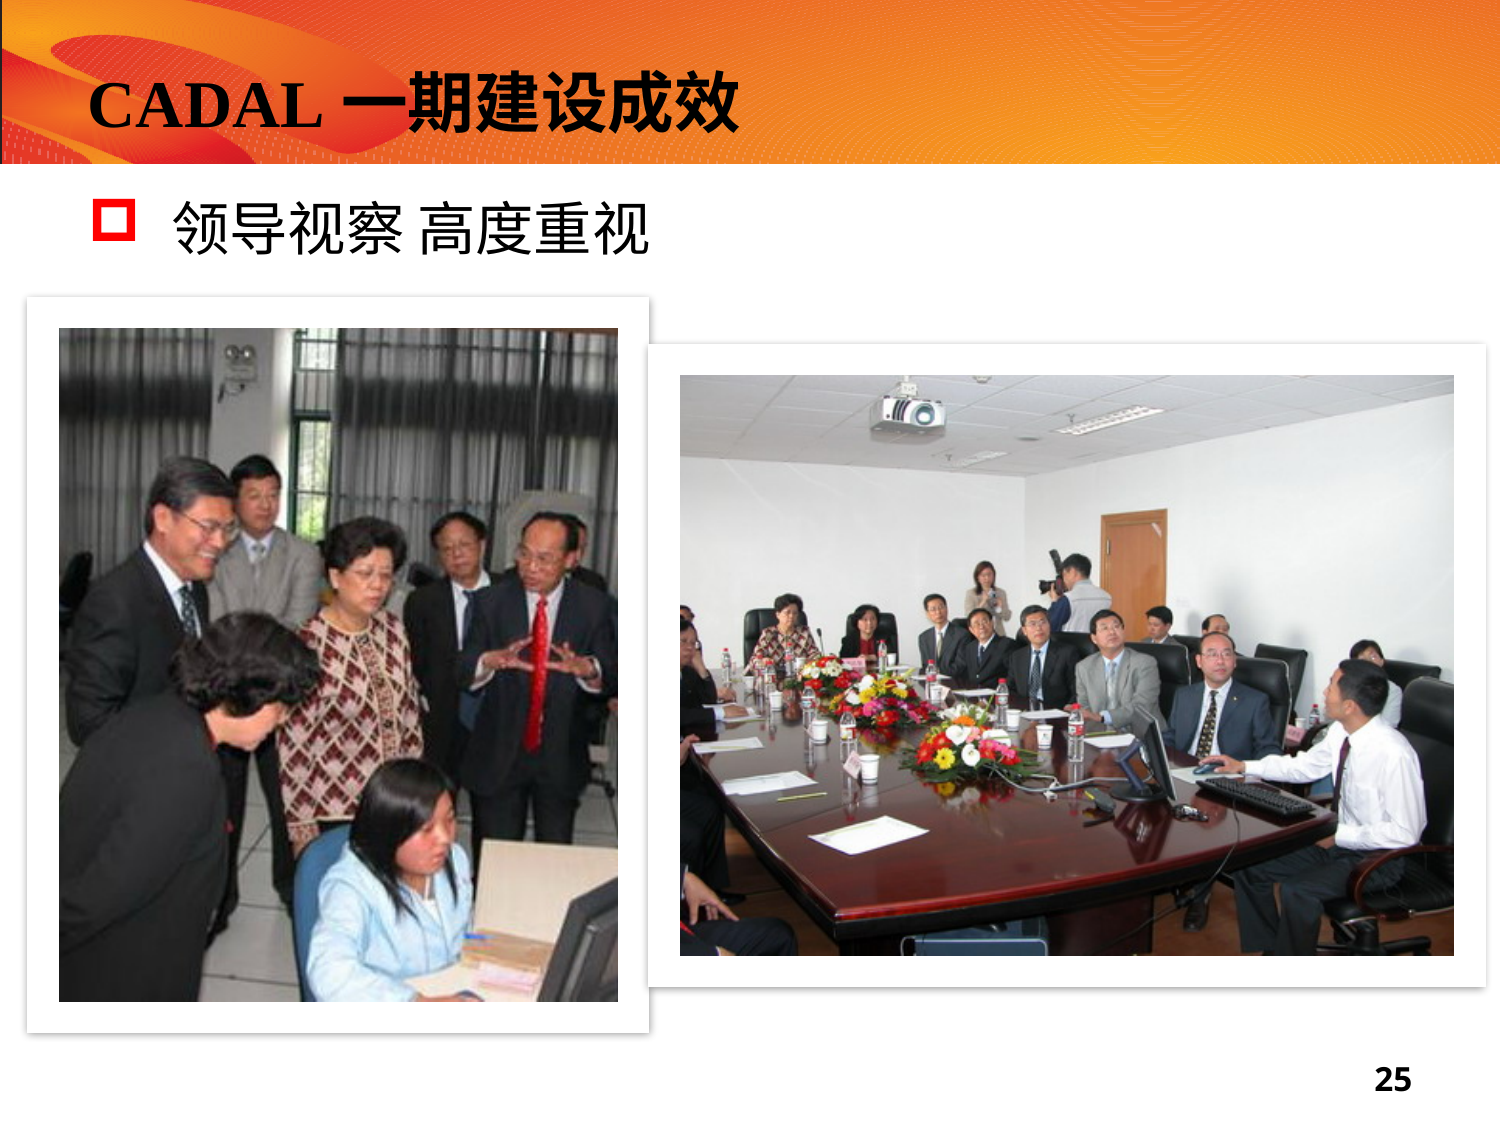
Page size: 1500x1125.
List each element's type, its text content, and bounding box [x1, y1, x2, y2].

title CADAL一期建设成效 [72, 16, 1426, 150]
list 领导视察 高度重视 [72, 184, 1424, 282]
picture [58, 327, 619, 1002]
picture [679, 374, 1455, 957]
picture [0, 0, 1500, 164]
